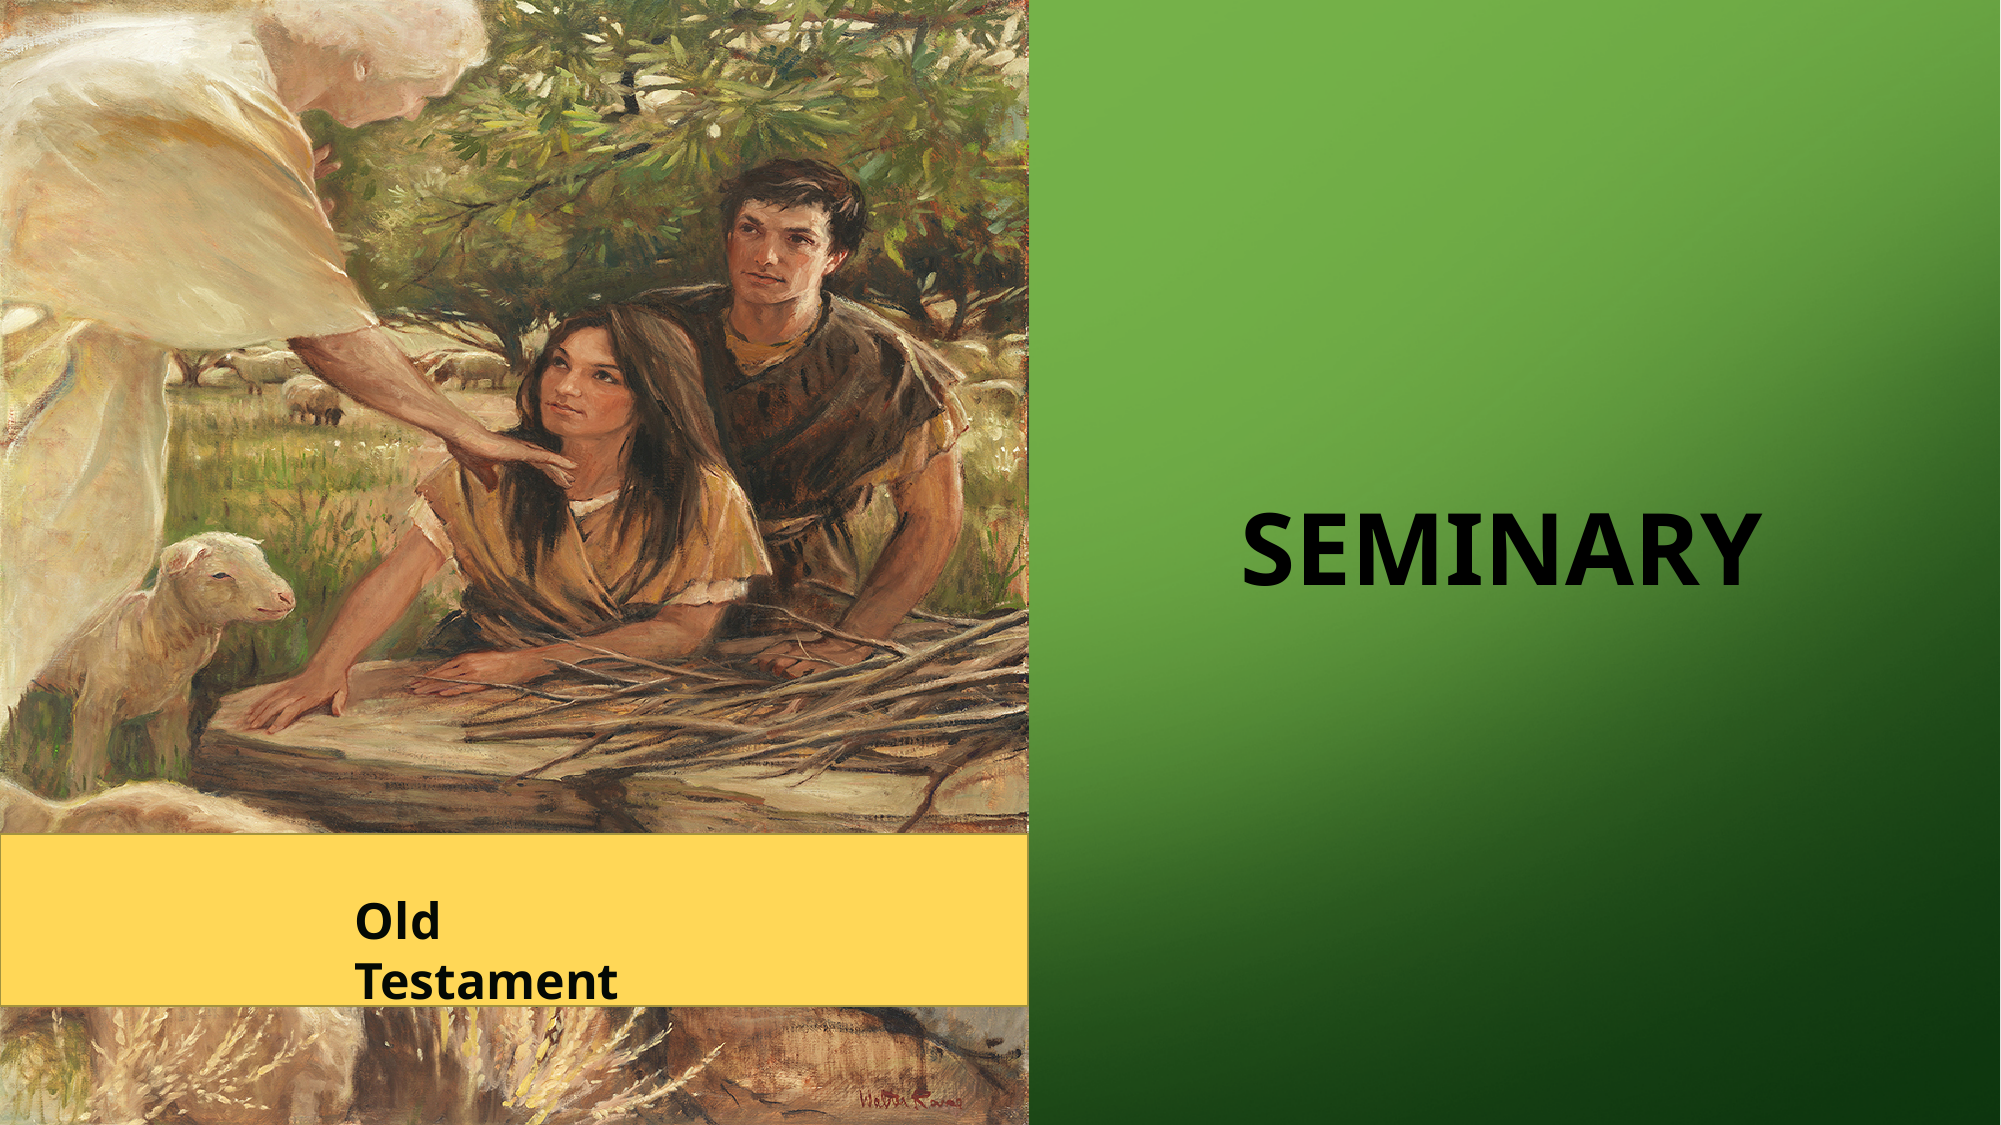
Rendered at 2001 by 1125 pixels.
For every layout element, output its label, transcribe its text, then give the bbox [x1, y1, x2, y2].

picture [0, 0, 1029, 1125]
text_box SEMINARY [1202, 478, 1803, 613]
